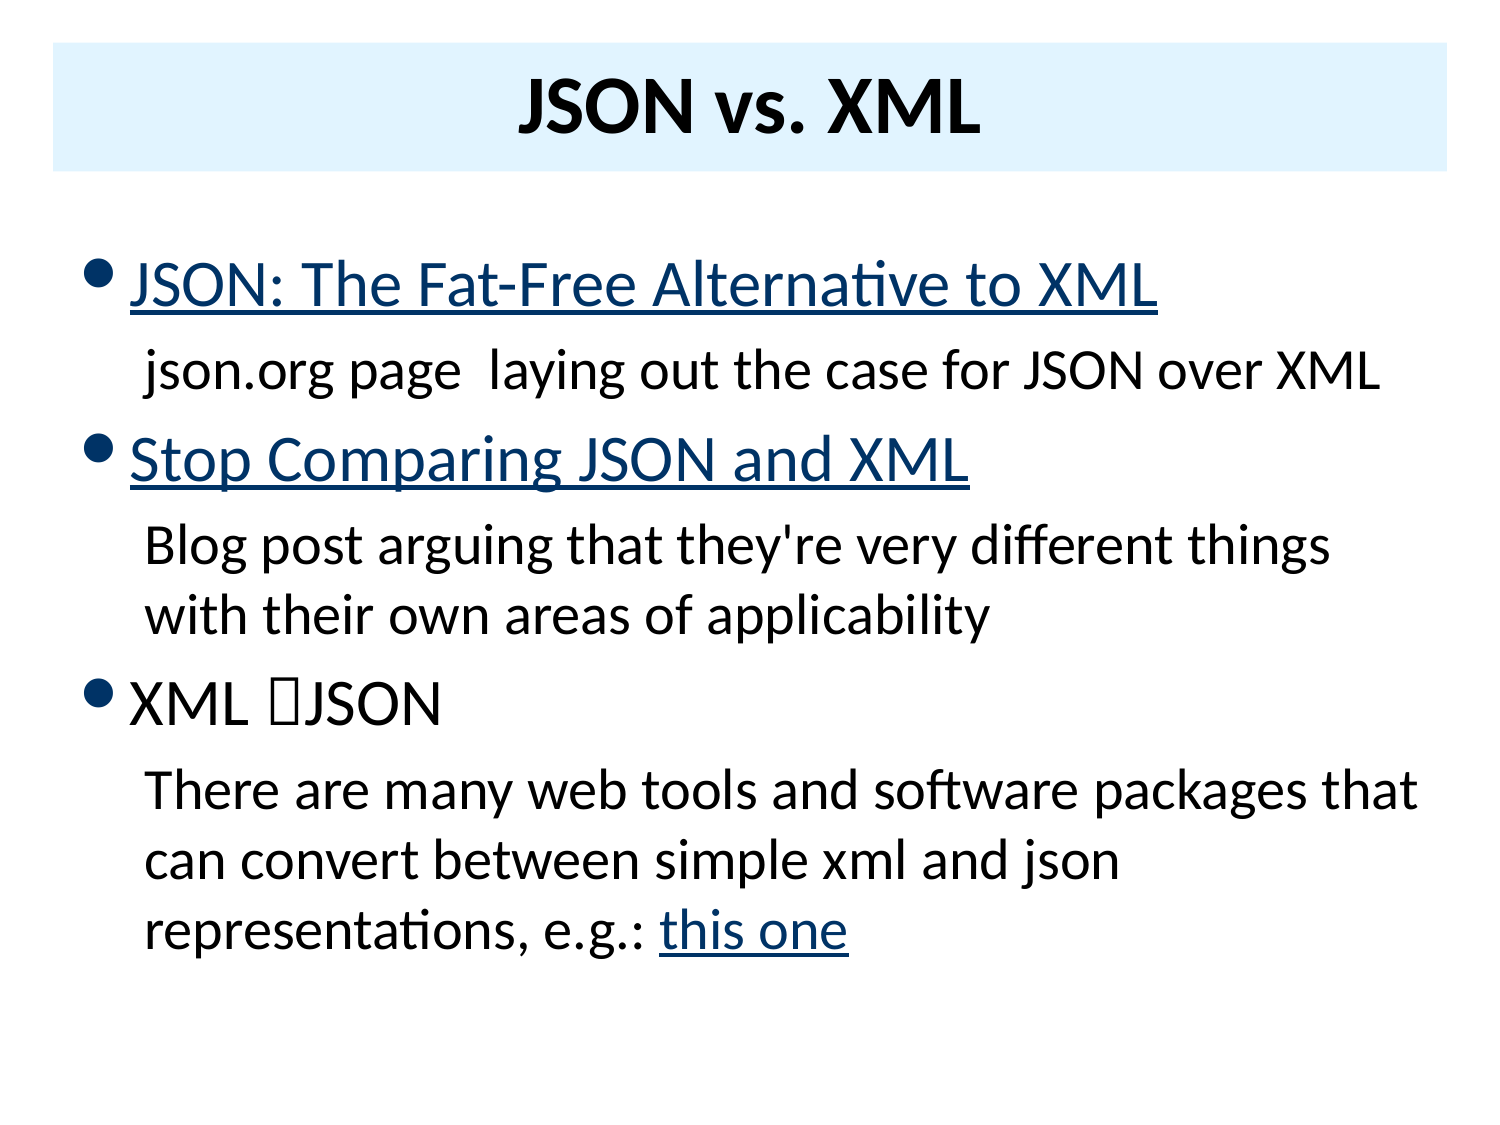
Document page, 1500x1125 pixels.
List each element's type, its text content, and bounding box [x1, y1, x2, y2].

title JSON vs. XML [53, 42, 1447, 172]
list JSON: The Fat-Free Alternative to XML json.org page laying out the case for JSON over XML Stop Comparing JSON and XML Blog post arguing that they're very different things with their own areas of applicability XML JSON There are many web tools and software packages that can convert between simple xml and json representations, e.g.: this one [64, 231, 1436, 1047]
